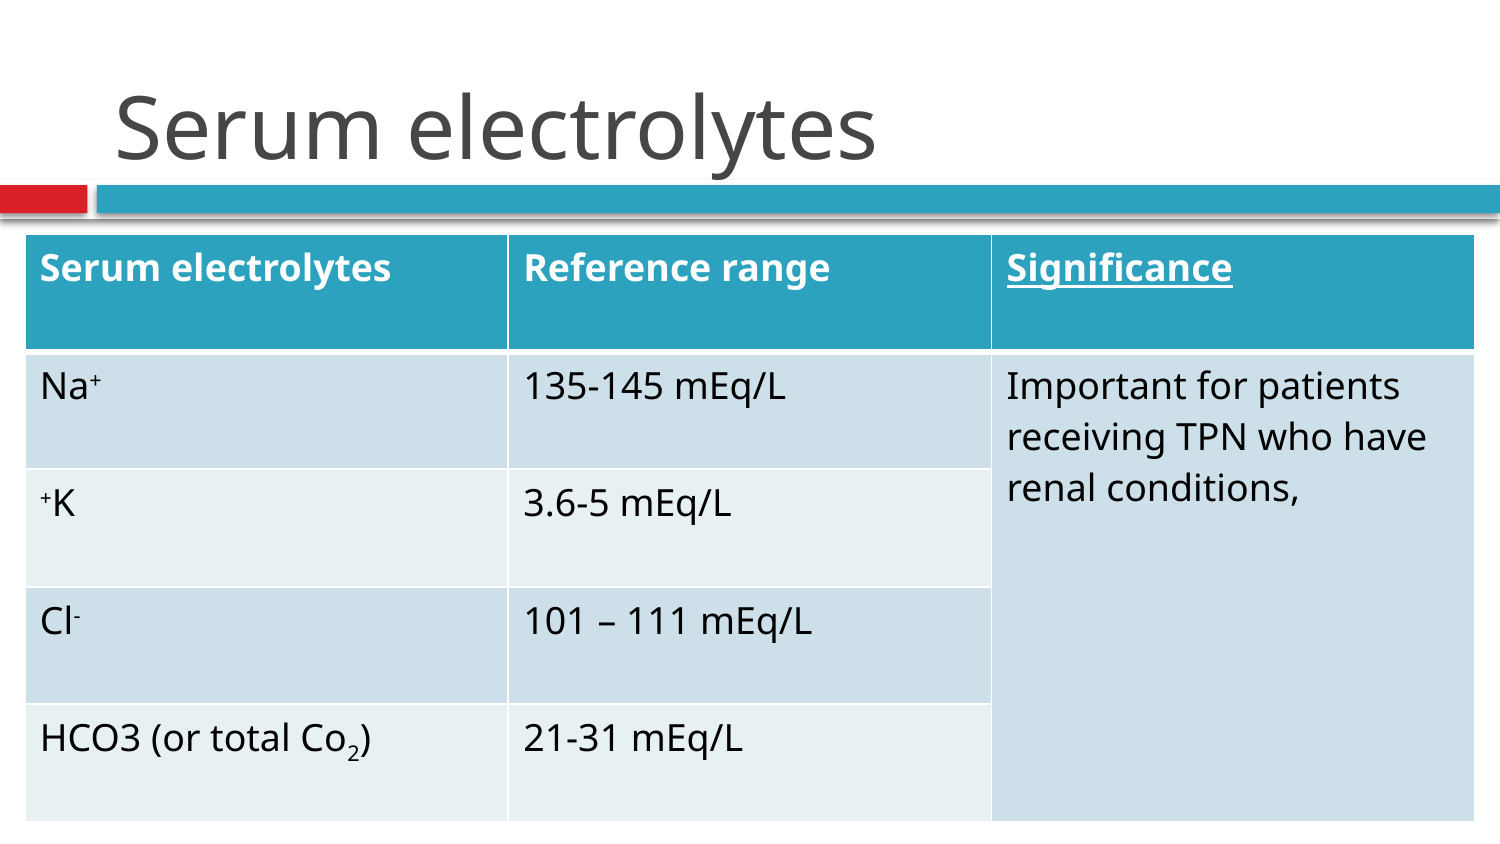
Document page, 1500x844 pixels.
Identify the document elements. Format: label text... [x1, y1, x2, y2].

table_cell 135-145 mEq/L [509, 355, 991, 468]
table_header Significance [992, 235, 1474, 349]
table_cell K+ [26, 470, 507, 586]
title Serum electrolytes [99, 19, 1438, 185]
table_cell 101 – 111 mEq/L [509, 588, 991, 703]
table_cell Cl- [26, 588, 507, 703]
table_cell Important for patients receiving TPN who have renal conditions, [992, 355, 1474, 821]
table_header Serum electrolytes [26, 235, 507, 349]
table_cell 3.6-5 mEq/L [509, 470, 991, 586]
table_header Reference range [509, 235, 991, 349]
table_cell 21-31 mEq/L [509, 705, 991, 821]
table_cell Na+ [26, 355, 507, 468]
table_cell HCO3 (or total Co2) [26, 705, 507, 821]
